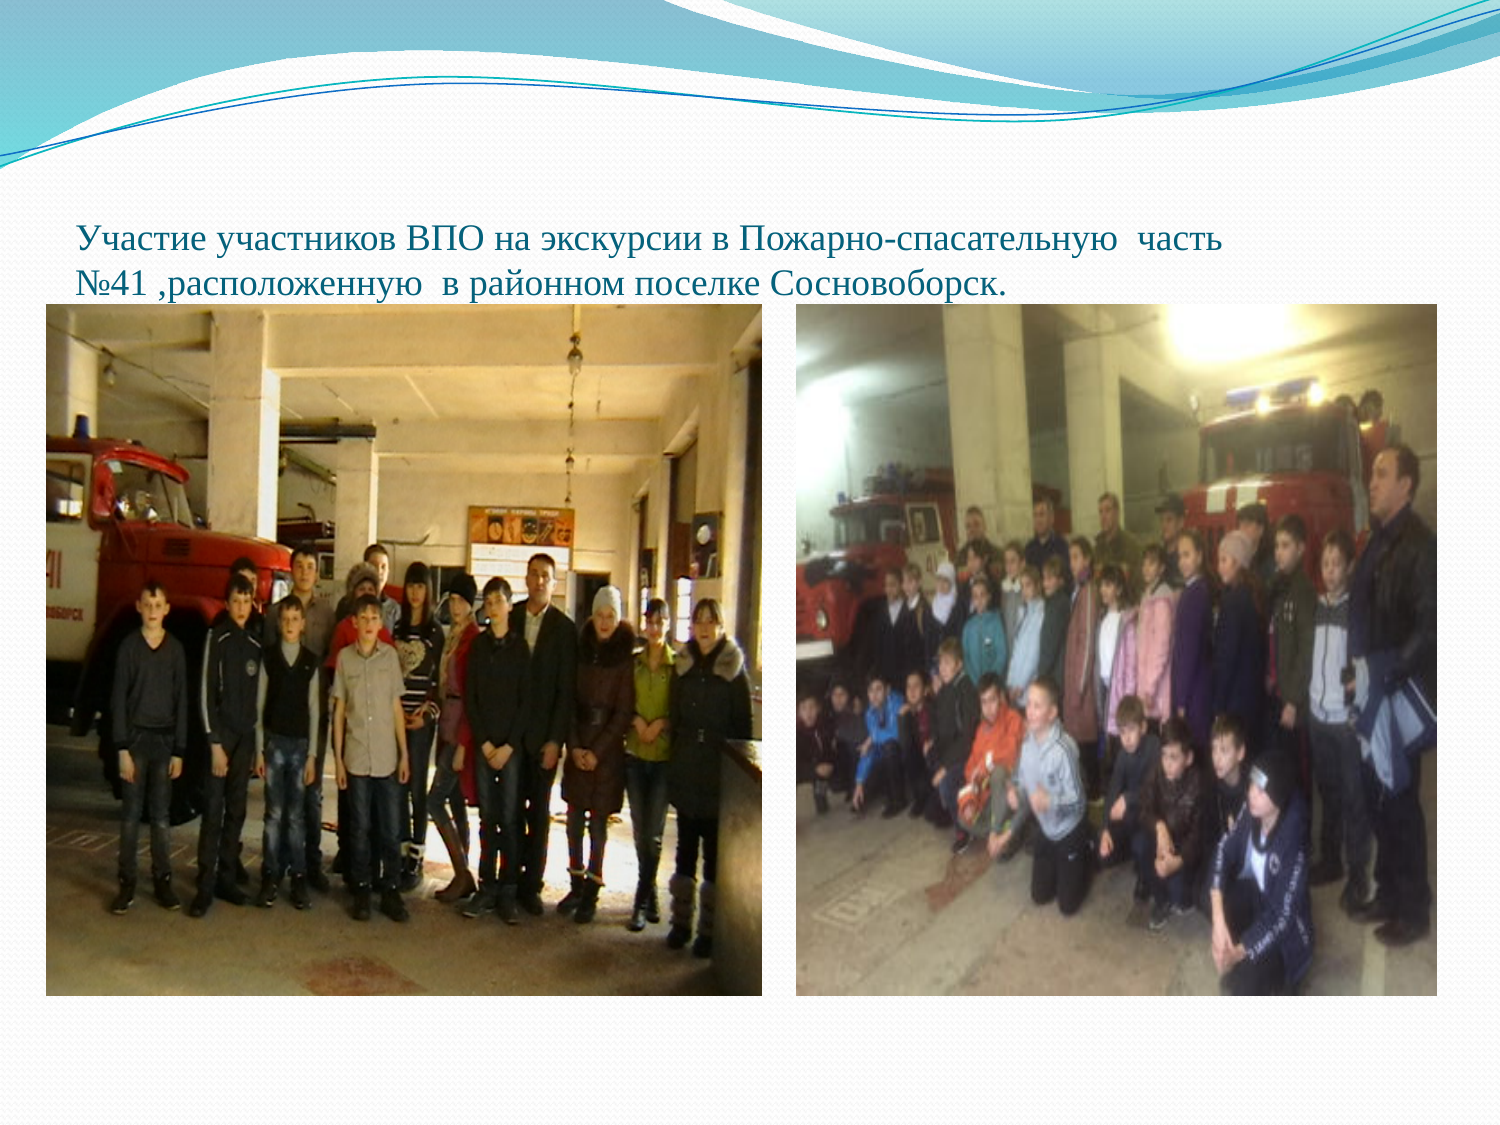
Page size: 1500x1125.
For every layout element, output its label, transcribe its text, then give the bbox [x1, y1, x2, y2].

picture [796, 304, 1437, 997]
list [46, 304, 762, 997]
title Участие участников ВПО на экскурсии в Пожарно-спасательную часть №41 ,расположенную в районном поселке Сосновоборск. [75, 115, 1425, 303]
